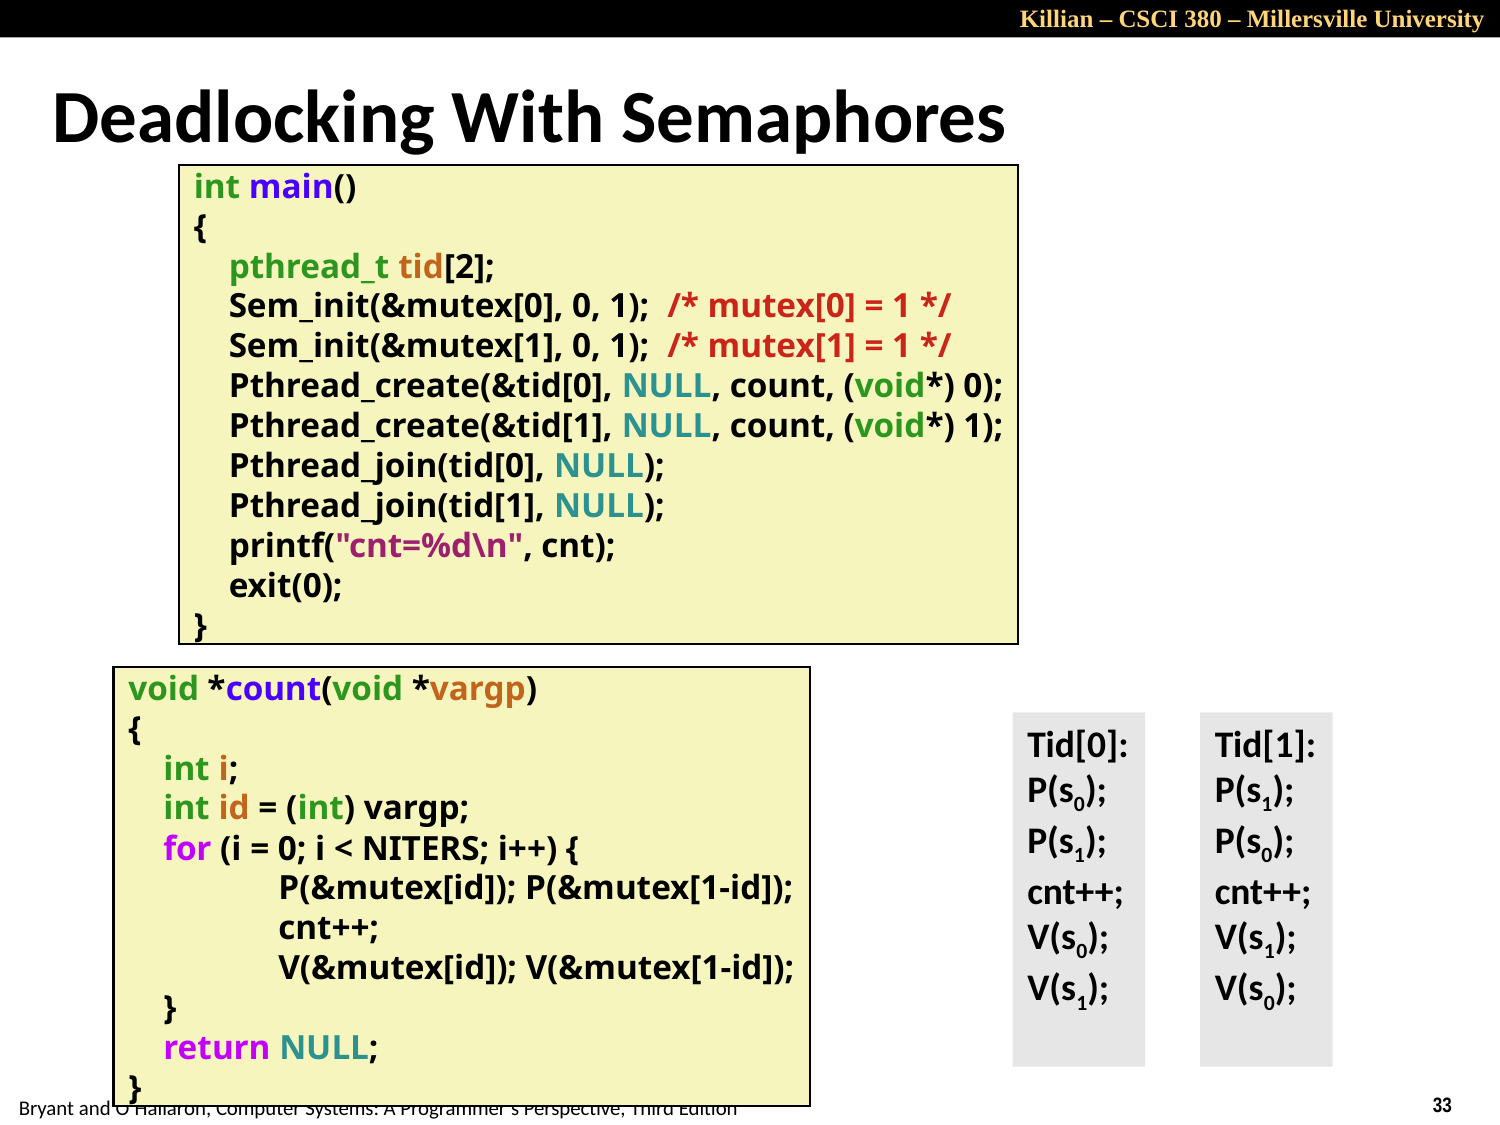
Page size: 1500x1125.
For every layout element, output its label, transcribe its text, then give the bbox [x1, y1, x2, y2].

text_box void *count(void *vargp) { int i; int id = (int) vargp; for (i = 0; i < NITERS; i++) { P(&mutex[id]); P(&mutex[1-id]); cnt++; V(&mutex[id]); V(&mutex[1-id]); } return NULL; } [113, 666, 810, 1107]
text_box Tid[0]: P(s0); P(s1); cnt++; V(s0); V(s1); [1012, 712, 1146, 1067]
text_box int main() { pthread_t tid[2]; Sem_init(&mutex[0], 0, 1); /* mutex[0] = 1 */ Sem_init(&mutex[1], 0, 1); /* mutex[1] = 1 */ Pthread_create(&tid[0], NULL, count, (void*) 0); Pthread_create(&tid[1], NULL, count, (void*) 1); Pthread_join(tid[0], NULL); Pthread_join(tid[1], NULL); printf("cnt=%d\n", cnt); exit(0); } [179, 164, 1019, 644]
title Deadlocking With Semaphores [37, 49, 1284, 176]
text_box Tid[1]: P(s1); P(s0); cnt++; V(s1); V(s0); [1200, 712, 1333, 1067]
